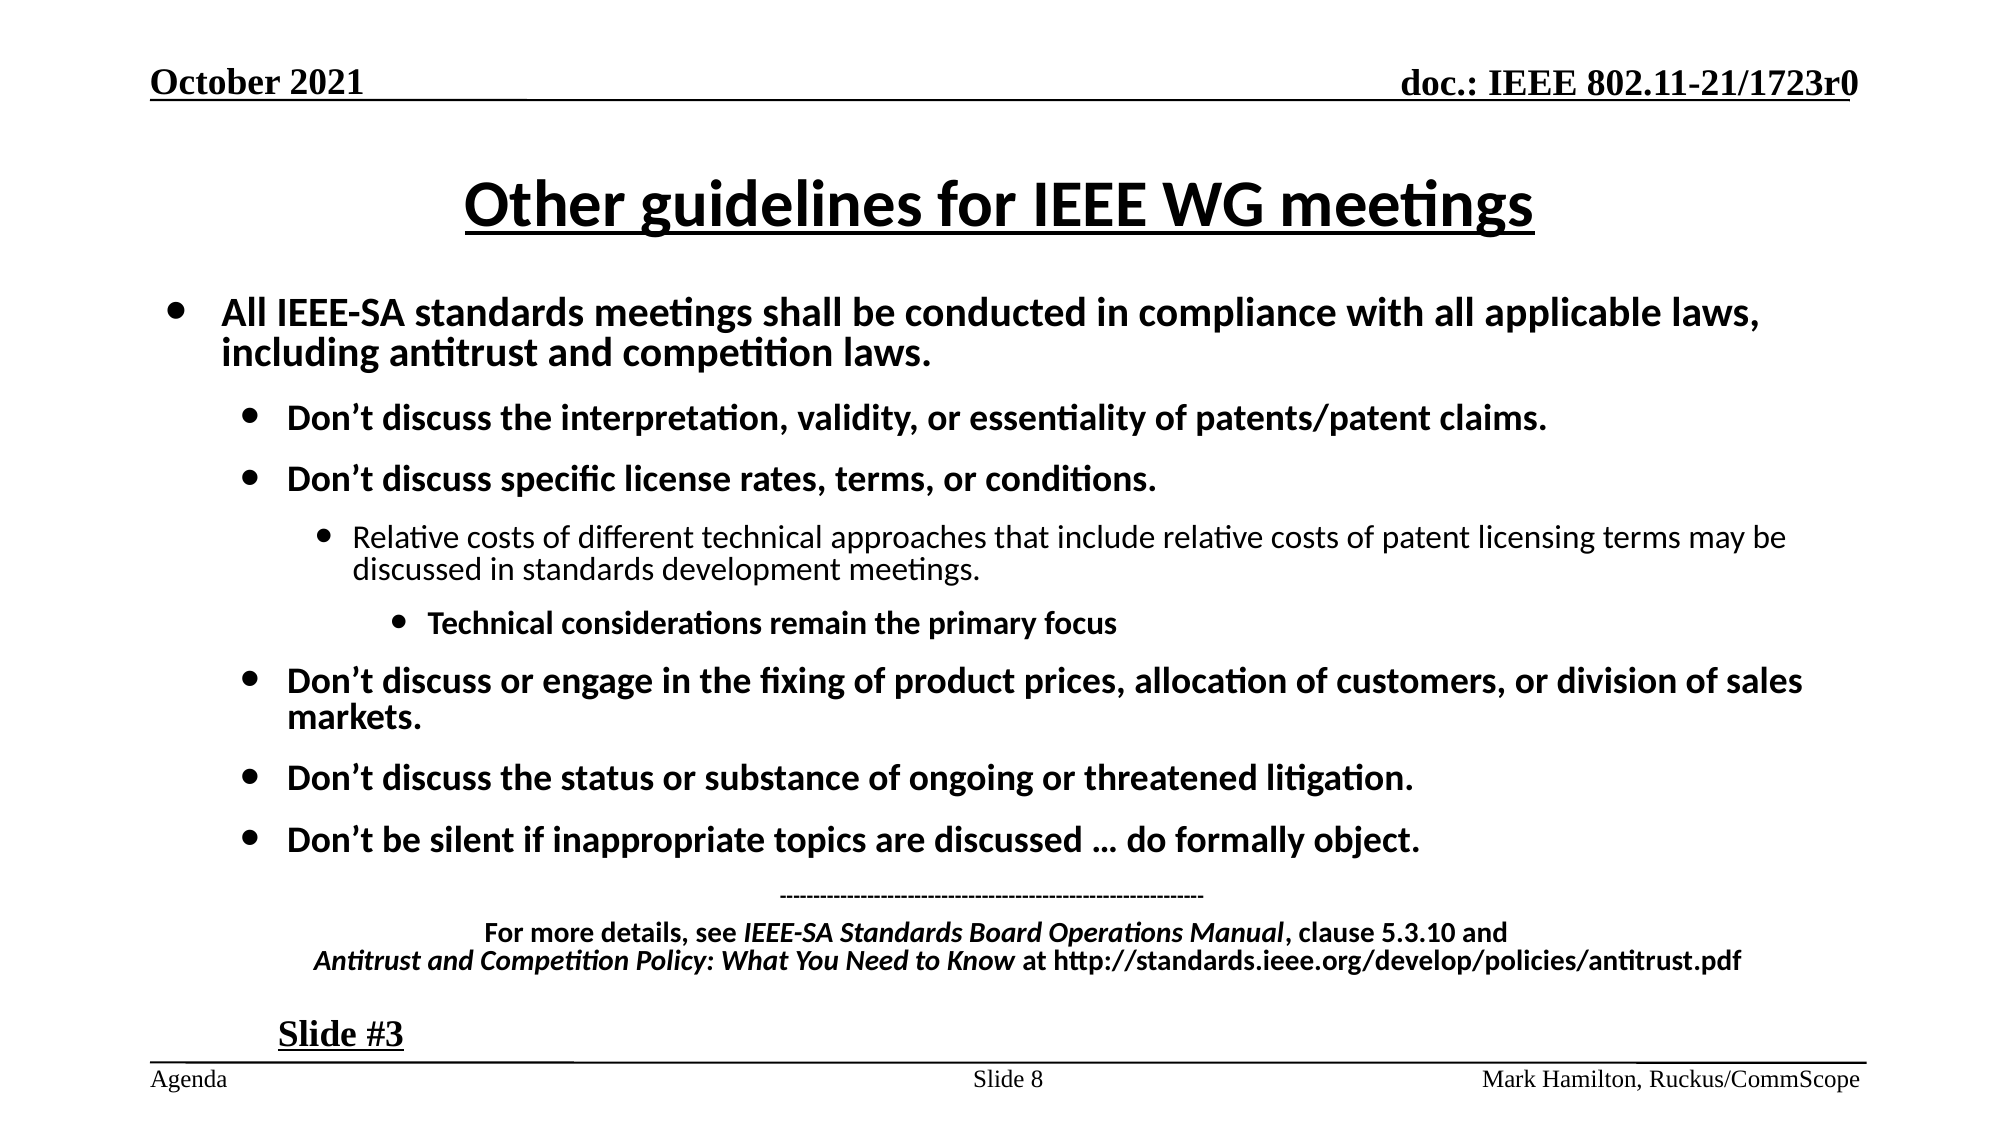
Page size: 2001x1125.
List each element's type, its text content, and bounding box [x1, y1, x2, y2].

title Other guidelines for IEEE WG meetings [149, 112, 1850, 286]
slide_number Slide 8 [950, 1061, 1067, 1123]
text_box Slide #3 [263, 1001, 420, 1062]
list All IEEE-SA standards meetings shall be conducted in compliance with all applicable laws, including antitrust and competition laws. Don’t discuss the interpretation, validity, or essentiality of patents/patent claims. Don’t discuss specific license rates, terms, or conditions. Relative costs of different technical approaches that include relative costs of patent licensing terms may be discussed in standards development meetings. Technical considerations remain the primary focus Don’t discuss or engage in the fixing of product prices, allocation of customers, or division of sales markets. Don’t discuss the status or substance of ongoing or threatened litigation. Don’t be silent if inappropriate topics are discussed … do formally object. --------------------------------------------------------------- For more details, see IEEE-SA Standards Board Operations Manual, clause 5.3.10 and Antitrust and Competition Policy: What You Need to Know at http://standards.ieee.org/develop/policies/antitrust.pdf [149, 286, 1850, 1000]
